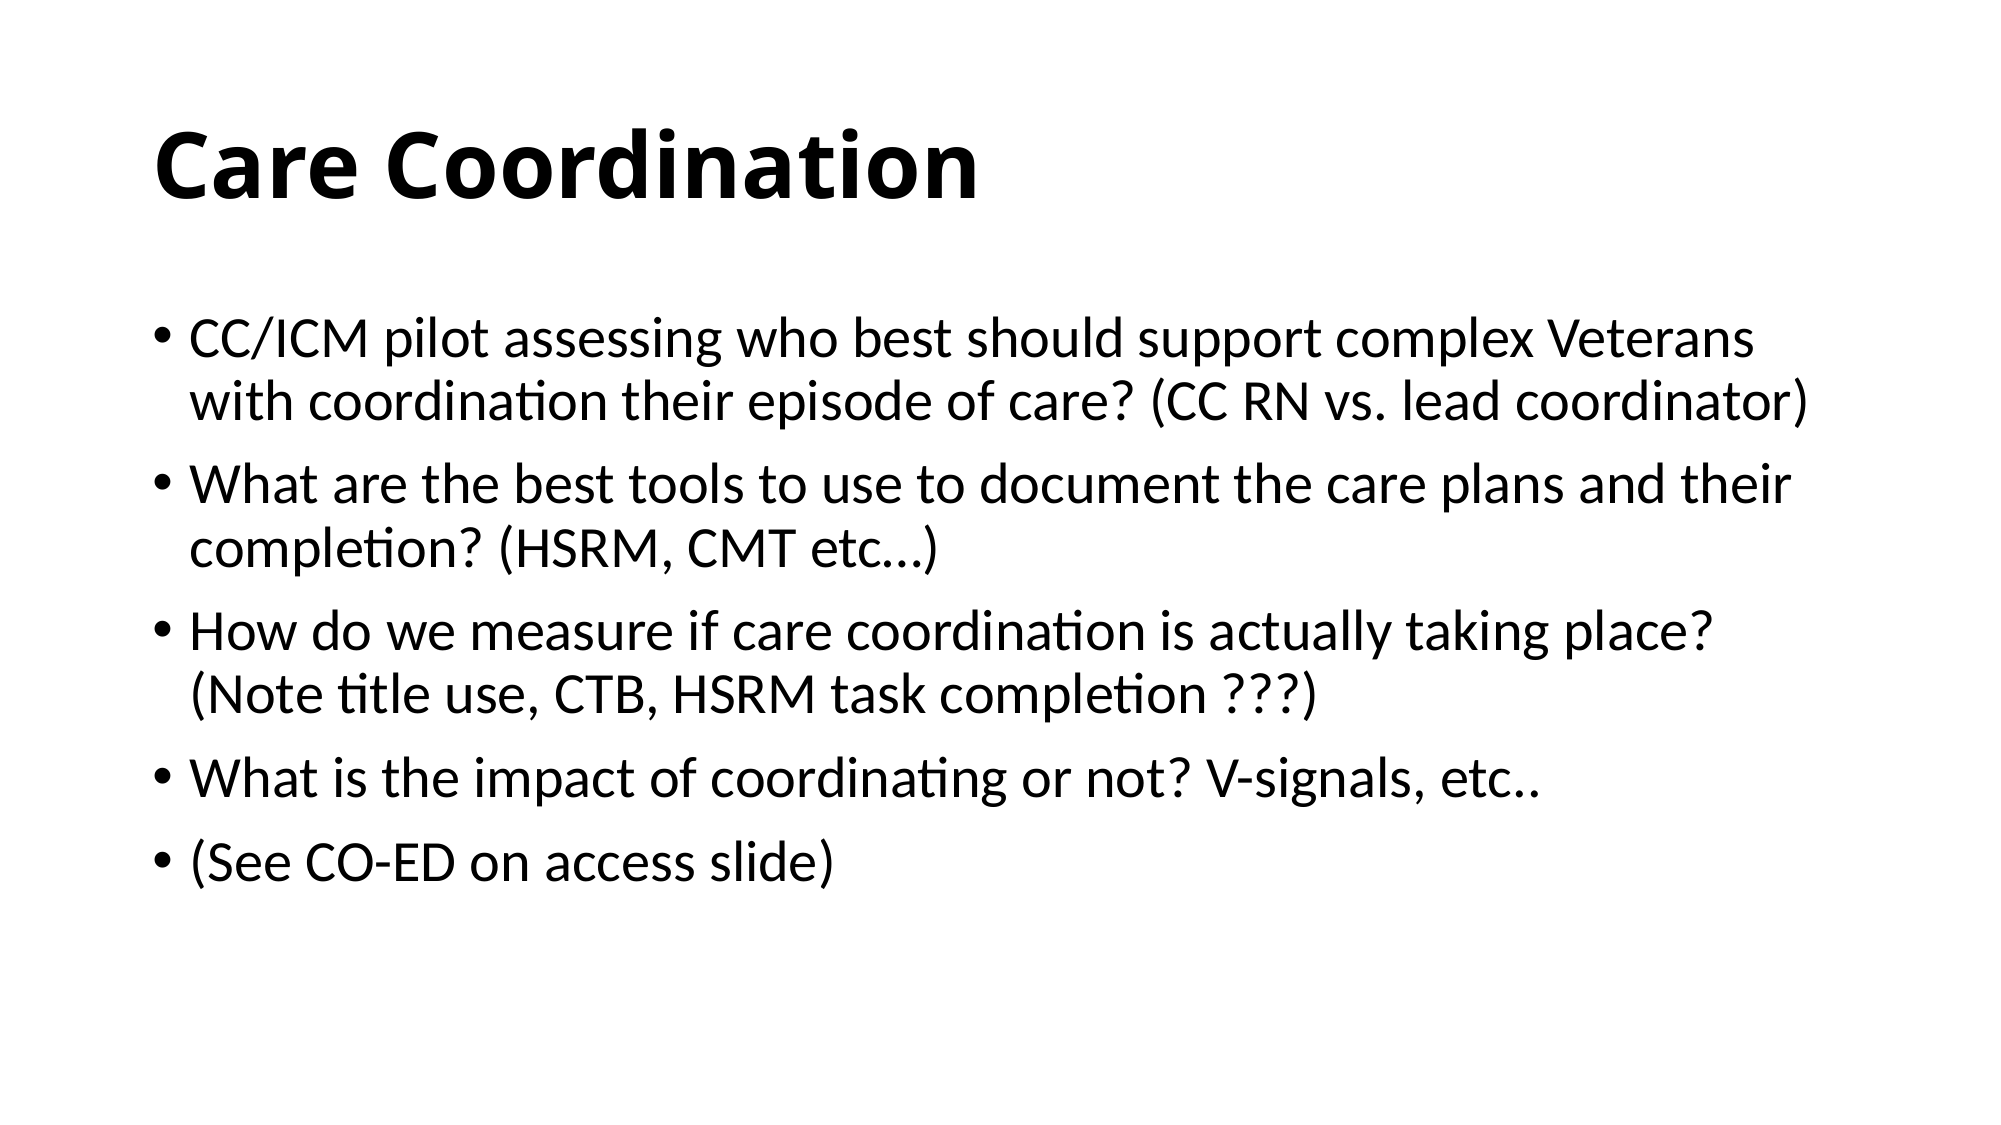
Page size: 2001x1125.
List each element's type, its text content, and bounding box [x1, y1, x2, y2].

list CC/ICM pilot assessing who best should support complex Veterans with coordination their episode of care? (CC RN vs. lead coordinator) What are the best tools to use to document the care plans and their completion? (HSRM, CMT etc…) How do we measure if care coordination is actually taking place? (Note title use, CTB, HSRM task completion ???) What is the impact of coordinating or not? V-signals, etc.. (See CO-ED on access slide) [137, 299, 1863, 1014]
title Care Coordination [137, 59, 1863, 278]
